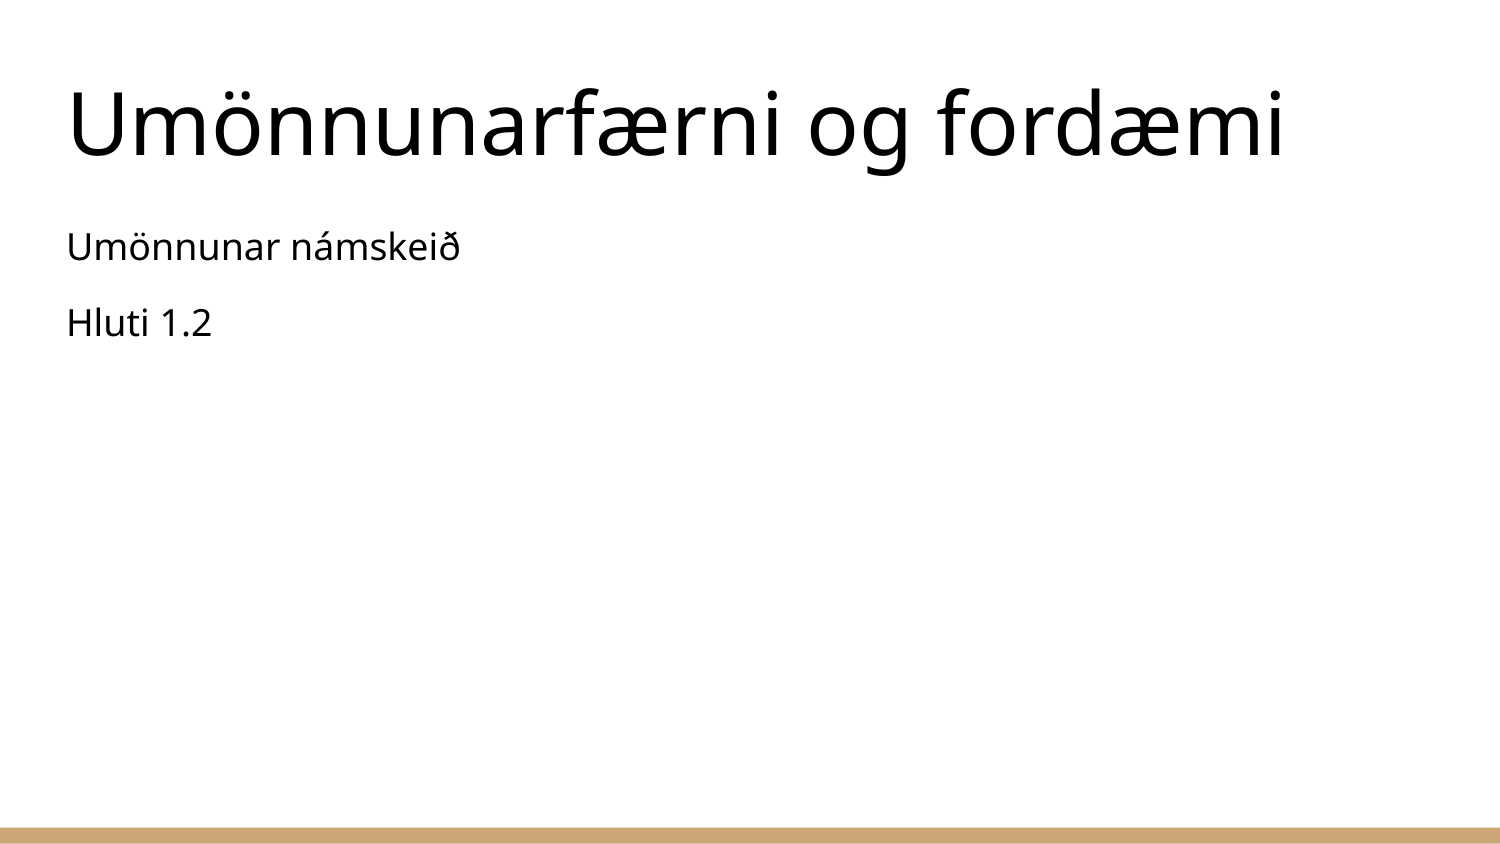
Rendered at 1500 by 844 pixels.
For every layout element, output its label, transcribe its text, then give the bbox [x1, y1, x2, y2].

title Umönnunarfærni og fordæmi [51, 51, 1449, 189]
list Umönnunar námskeið Hluti 1.2 [51, 200, 1449, 752]
